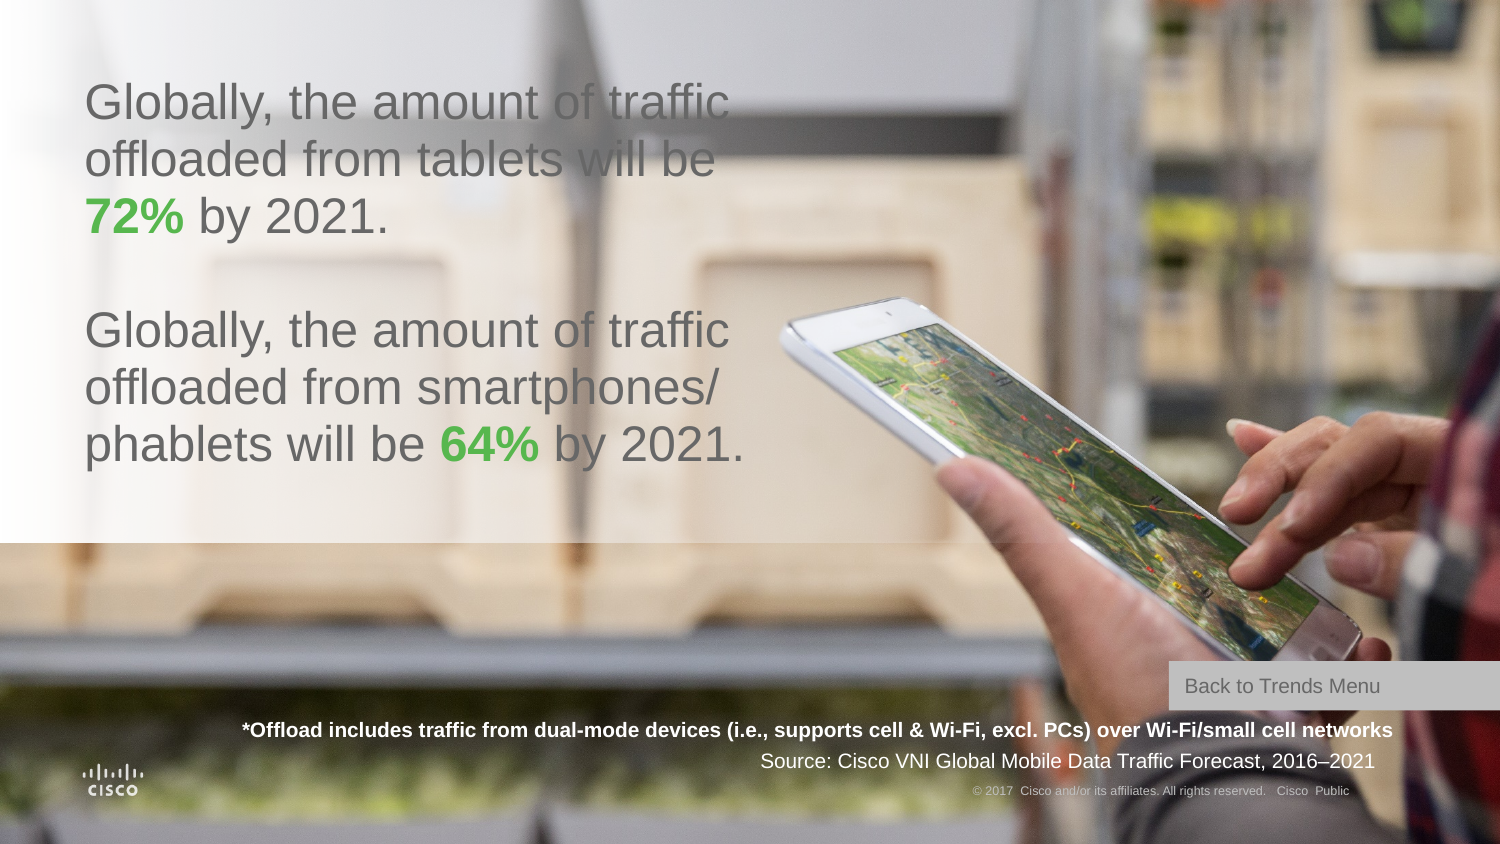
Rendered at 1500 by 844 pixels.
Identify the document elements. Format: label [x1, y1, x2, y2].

text_box [1158, 660, 1500, 711]
picture [0, 0, 1500, 844]
